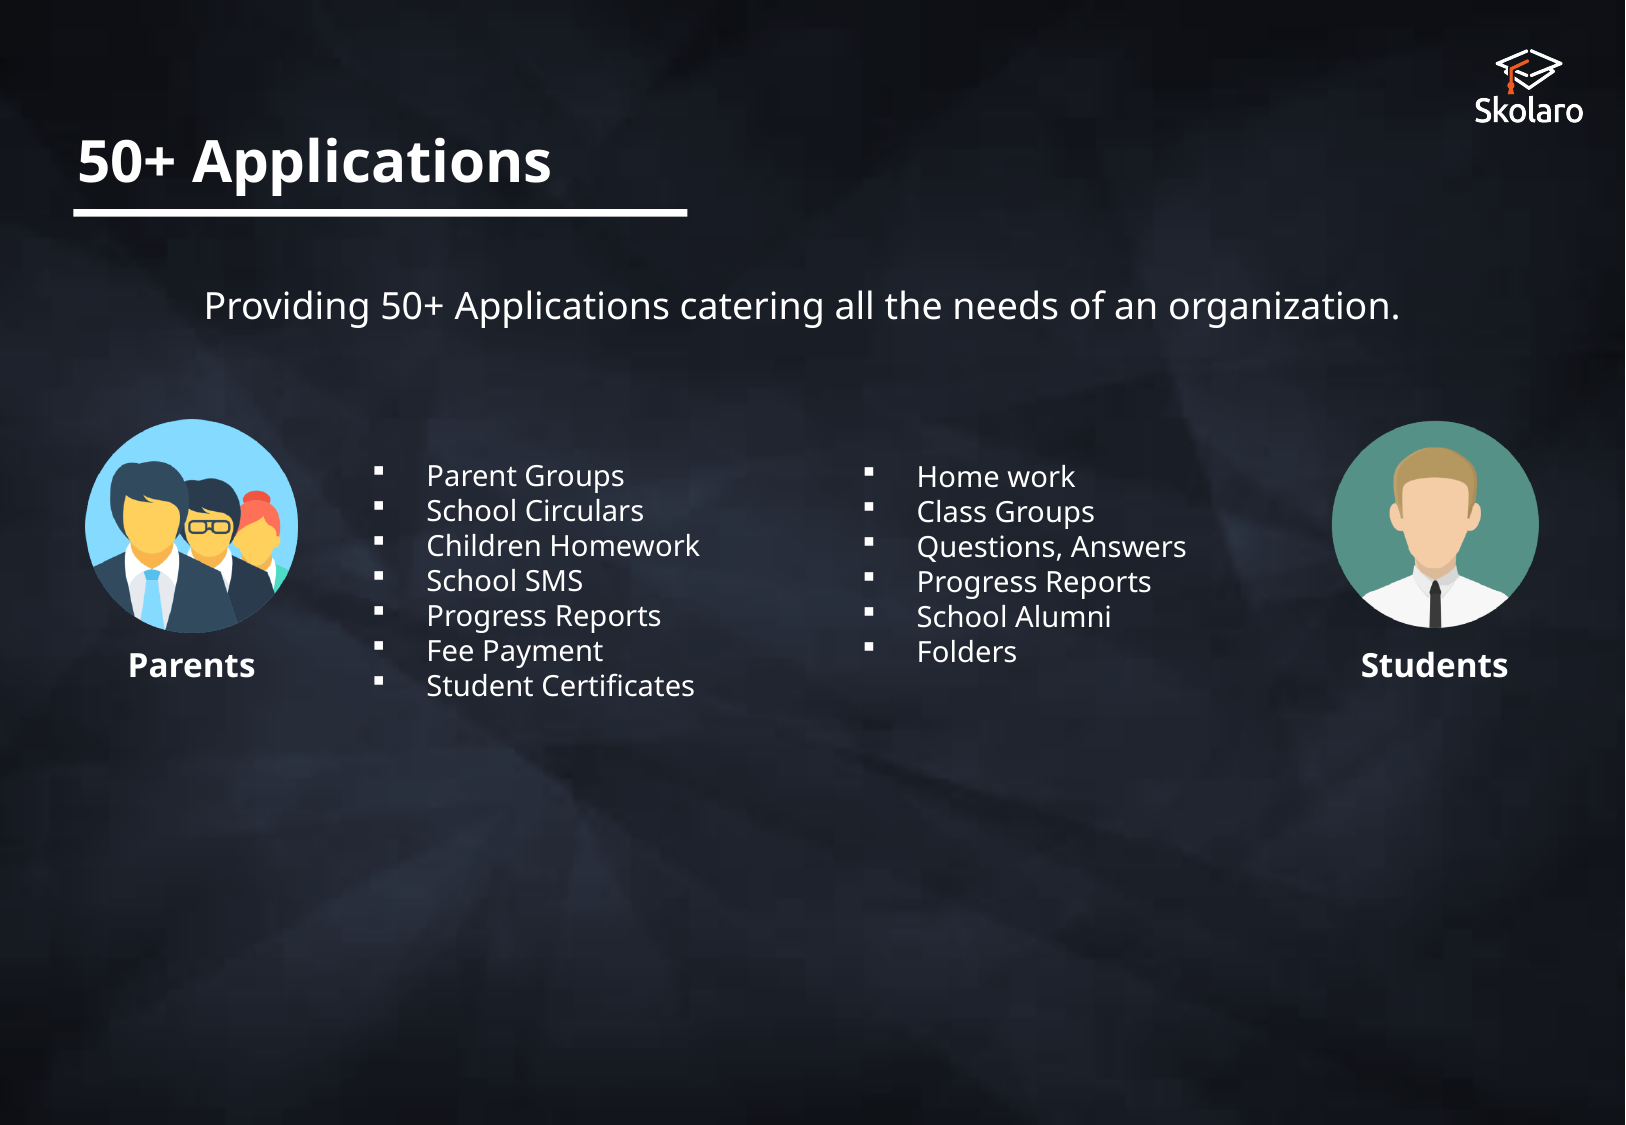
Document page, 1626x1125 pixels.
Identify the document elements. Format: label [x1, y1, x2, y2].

picture [0, 0, 1625, 1125]
text_box [1287, 417, 1583, 693]
text_box [78, 419, 306, 693]
